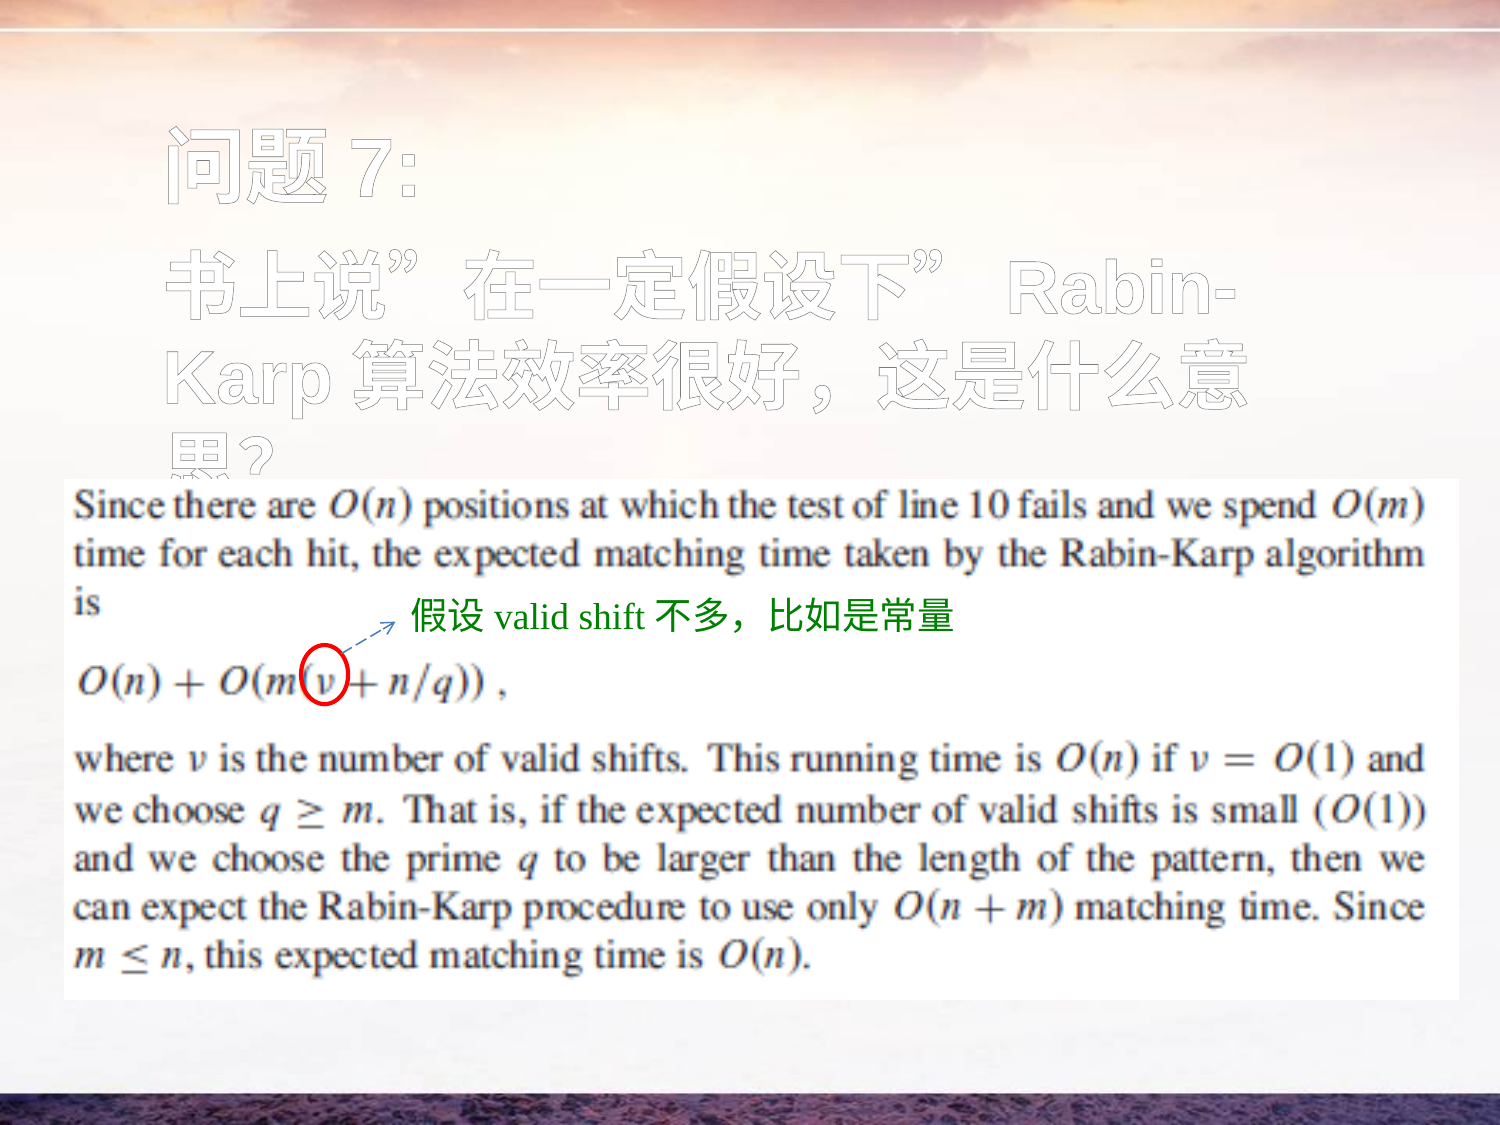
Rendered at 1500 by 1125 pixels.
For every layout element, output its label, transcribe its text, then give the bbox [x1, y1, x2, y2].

picture [0, 0, 1500, 1125]
text_box 问题7: 书上说”在一定假设下”Rabin-Karp算法效率很好，这是什么意思？ [147, 106, 1376, 478]
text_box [300, 584, 999, 705]
